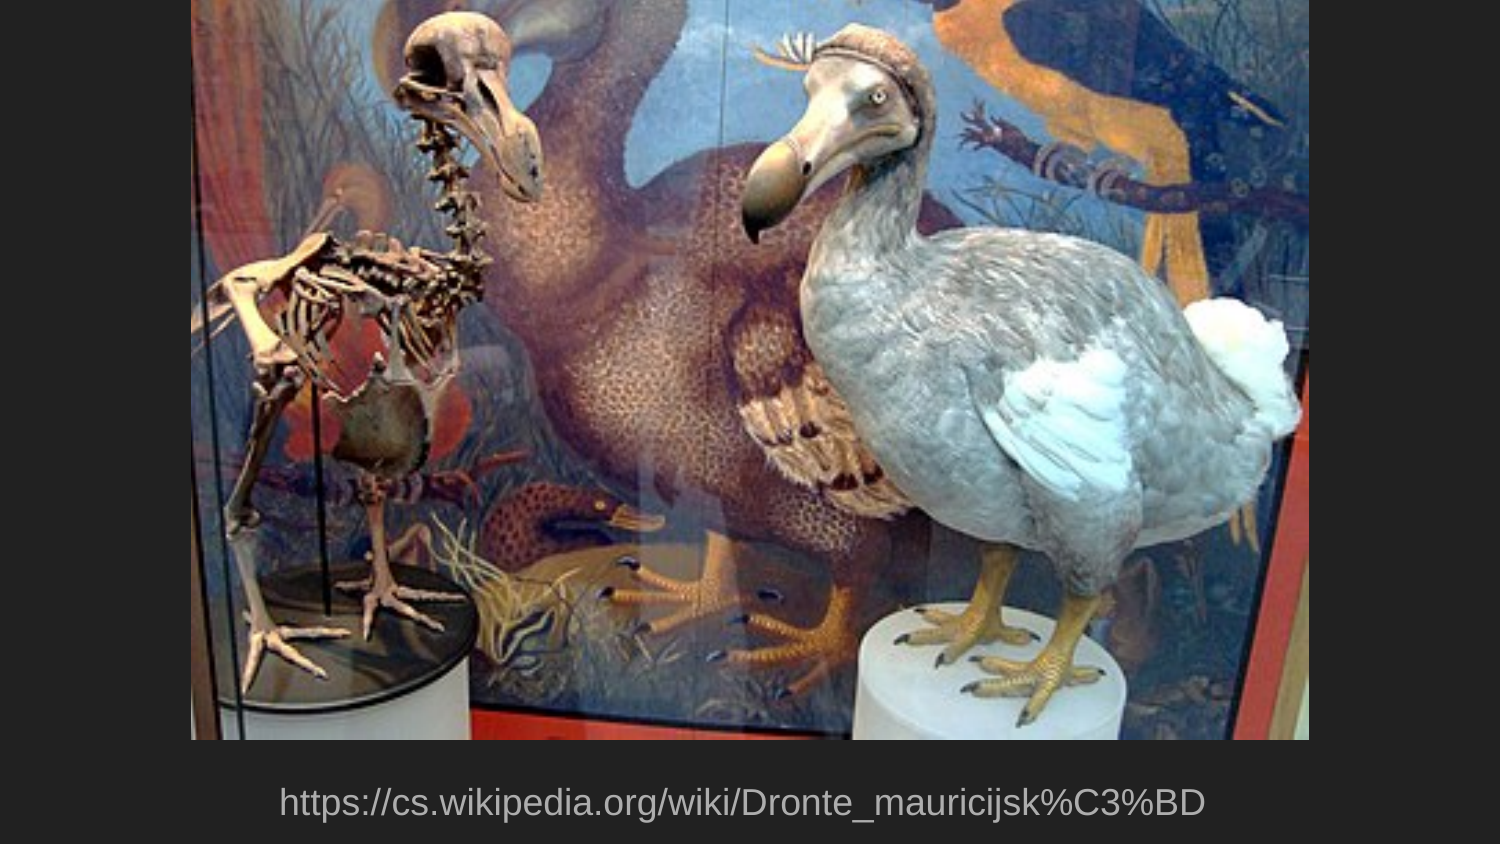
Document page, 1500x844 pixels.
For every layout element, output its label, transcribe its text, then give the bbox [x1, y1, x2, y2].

list https://cs.wikipedia.org/wiki/Dronte_mauricijsk%C3%BD [51, 34, 1449, 844]
picture [190, 0, 1309, 740]
